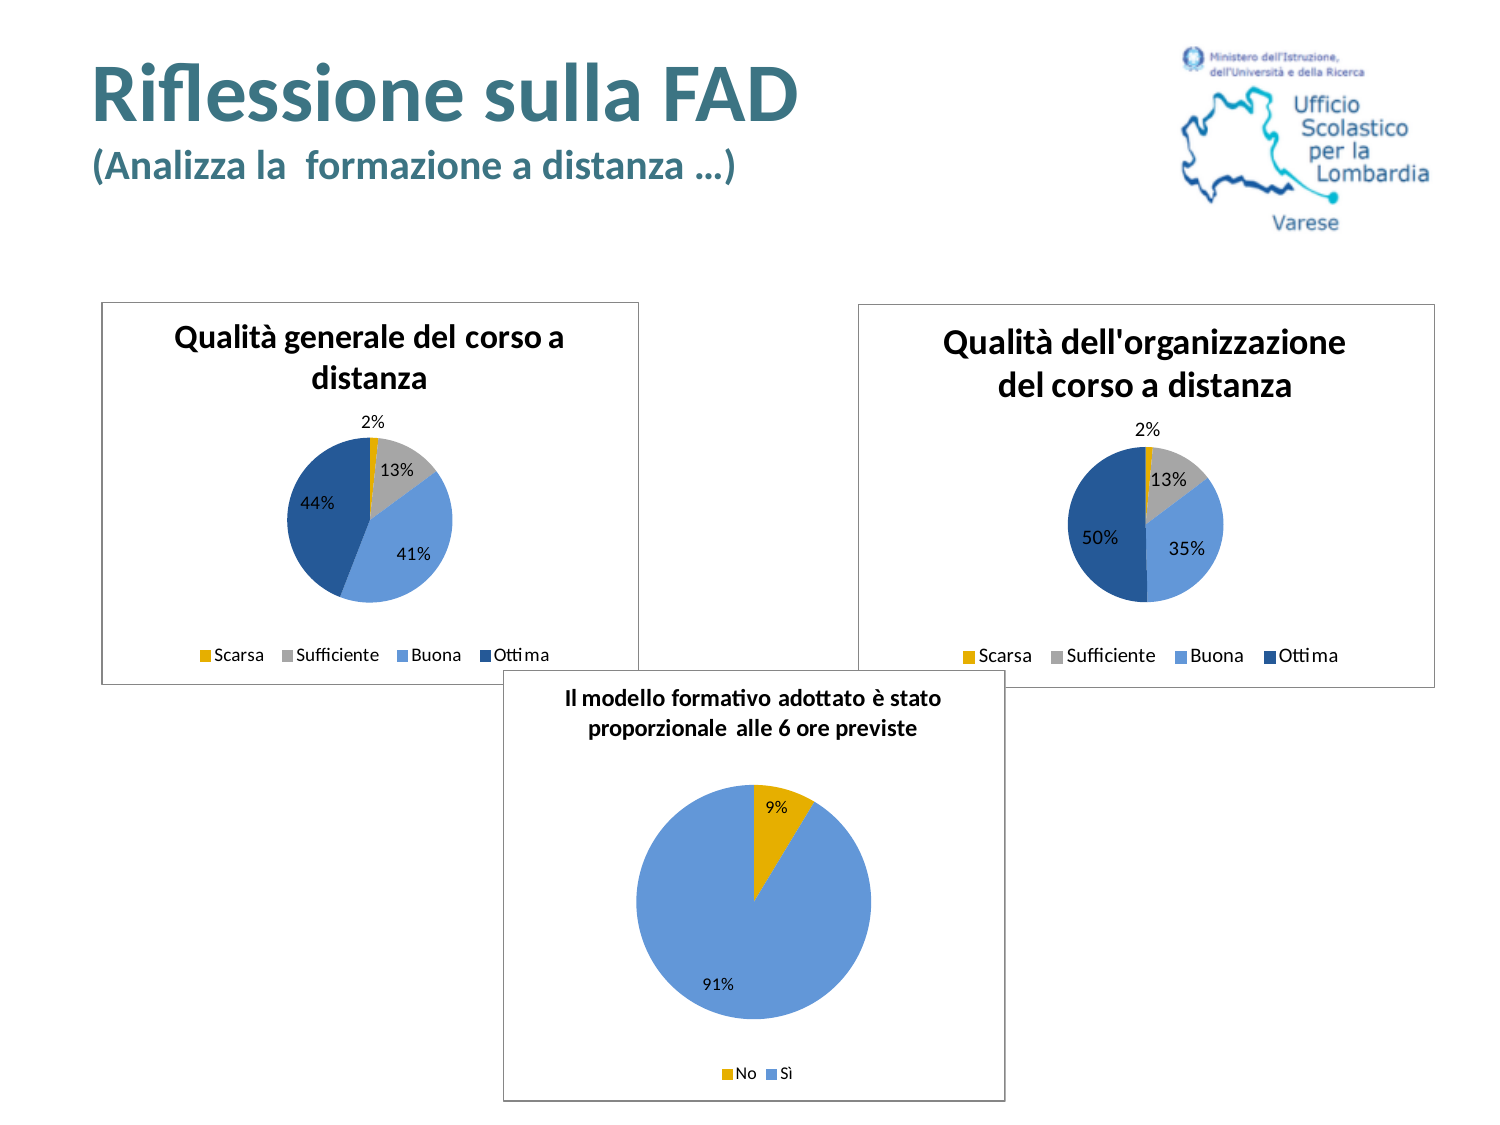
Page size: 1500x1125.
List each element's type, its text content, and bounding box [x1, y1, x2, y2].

picture [1175, 42, 1434, 238]
picture [100, 300, 1436, 1102]
title Riflessione sulla FAD (Analizza la formazione a distanza …) [76, 19, 1164, 101]
text_box [76, 101, 1164, 290]
